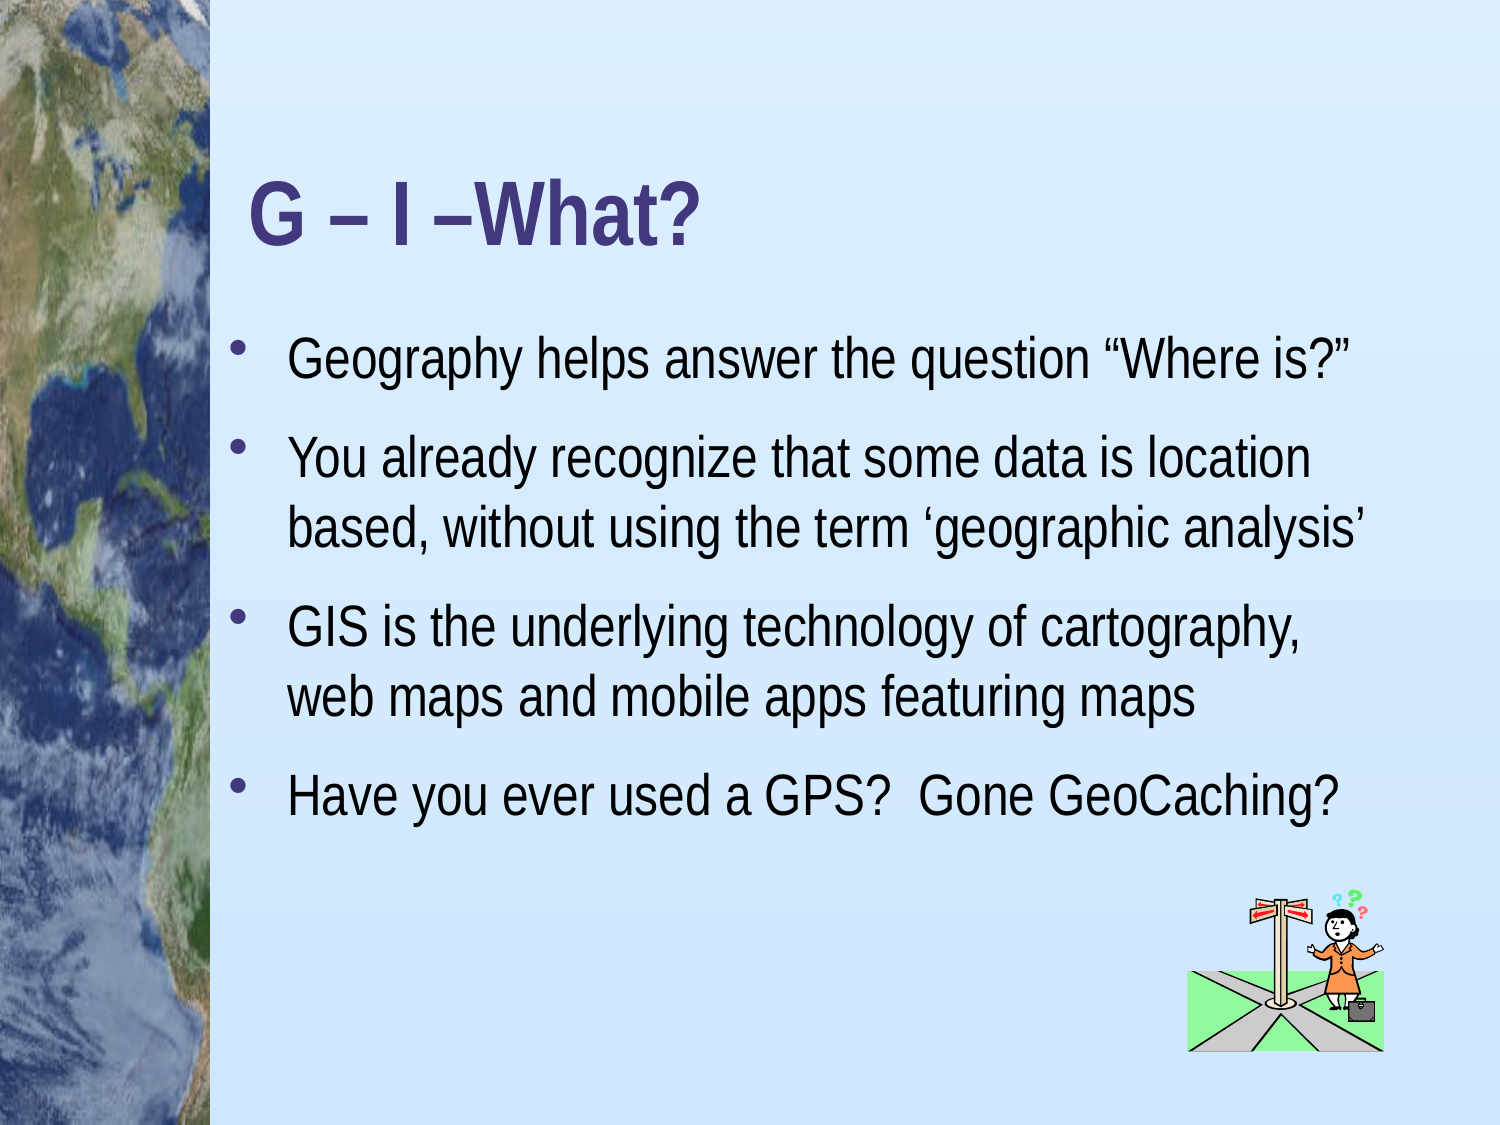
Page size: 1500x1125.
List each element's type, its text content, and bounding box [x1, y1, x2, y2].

list Geography helps answer the question “Where is?” You already recognize that some data is location based, without using the term ‘geographic analysis’ GIS is the underlying technology of cartography, web maps and mobile apps featuring maps Have you ever used a GPS? Gone GeoCaching? [213, 312, 1388, 1001]
picture [1187, 888, 1385, 1052]
title G – I –What? [233, 93, 1429, 272]
